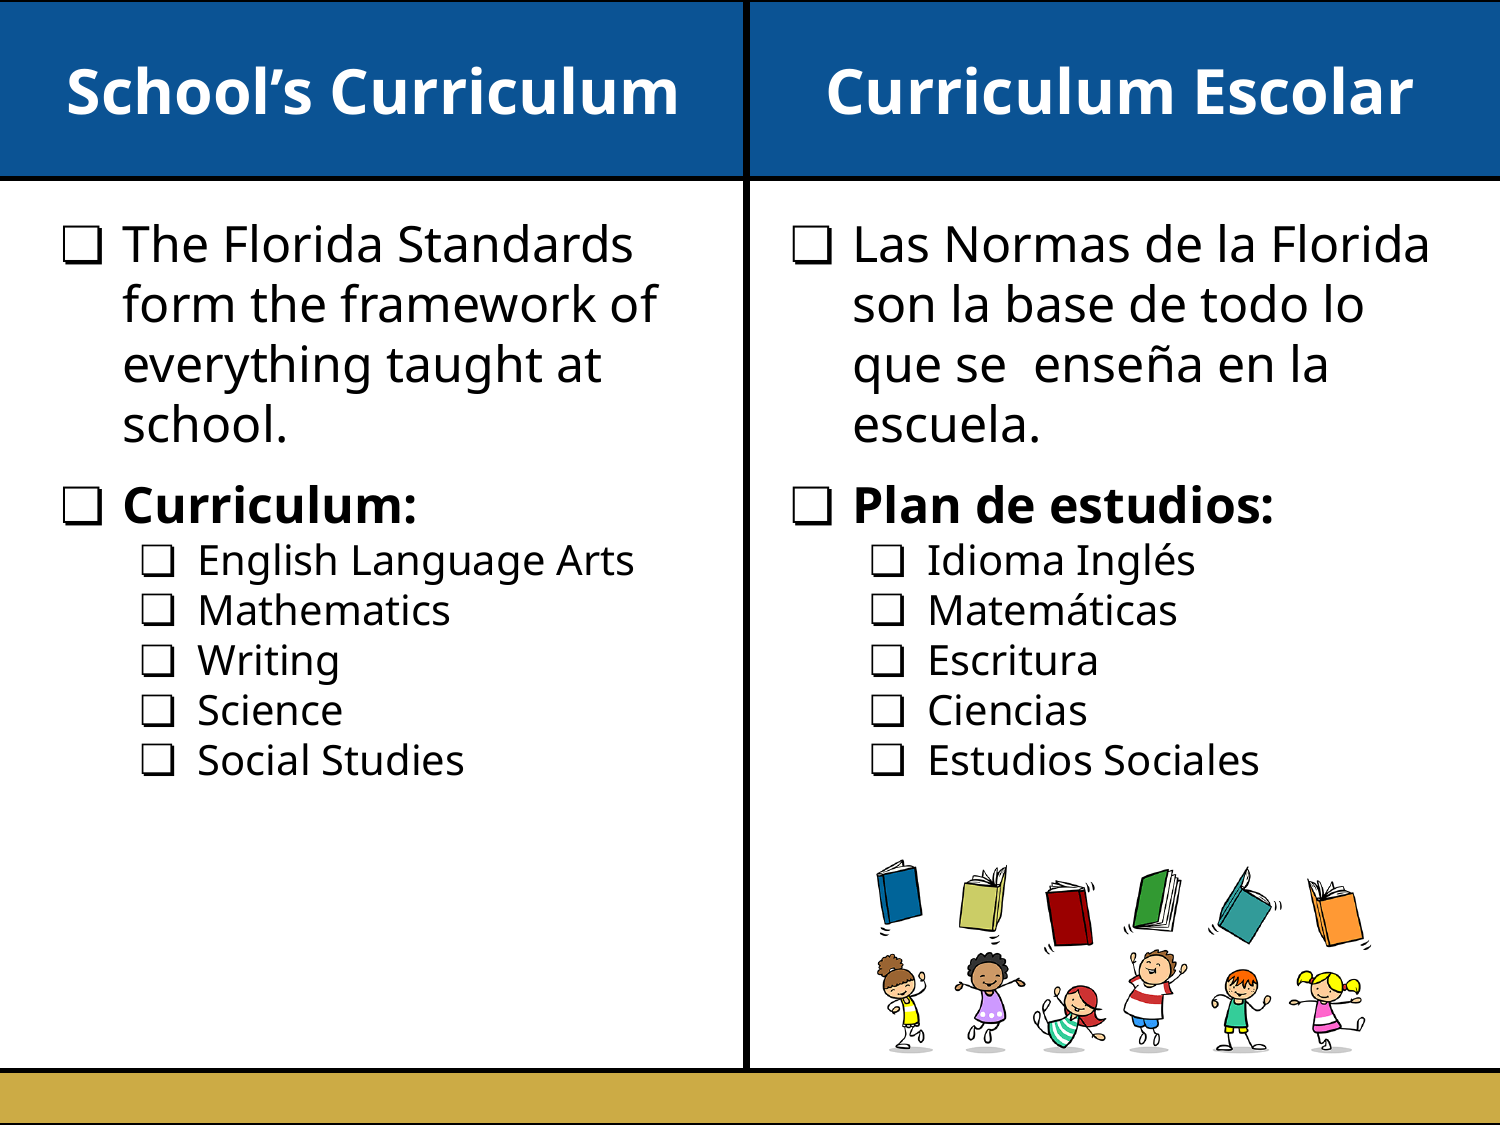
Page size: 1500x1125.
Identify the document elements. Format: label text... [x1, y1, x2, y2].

text_box [750, 0, 1500, 179]
text_box Curriculum Escolar [762, 32, 1479, 147]
text_box School’s Curriculum [21, 32, 727, 147]
text_box [0, 0, 743, 179]
text_box The Florida Standards form the framework of everything taught at school. Curriculum: English Language Arts Mathematics Writing Science Social Studies [32, 197, 727, 1043]
text_box [0, 1070, 1500, 1125]
picture [854, 846, 1387, 1066]
text_box Las Normas de la Florida son la base de todo lo que se enseña en la escuela. Plan de estudios: Idioma Inglés Matemáticas Escritura Ciencias Estudios Sociales [762, 197, 1468, 1043]
